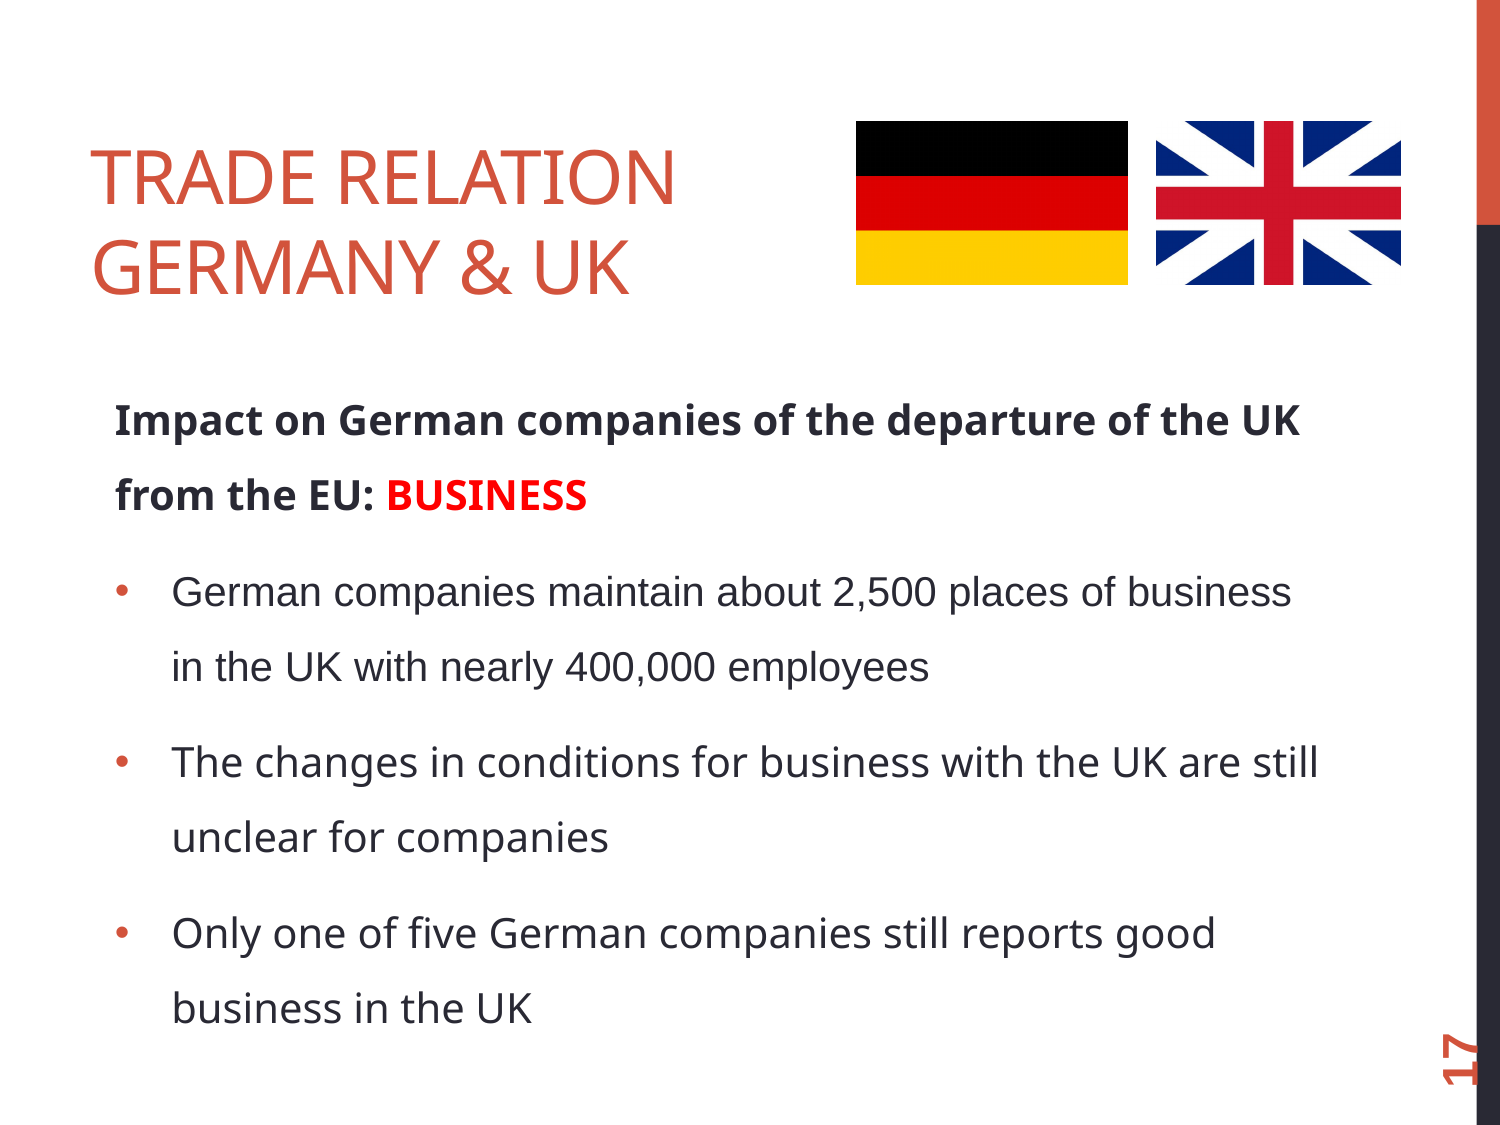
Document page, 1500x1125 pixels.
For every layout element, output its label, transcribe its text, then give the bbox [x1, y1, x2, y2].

list [75, 336, 1325, 1054]
picture [1156, 121, 1402, 286]
slide_number 17 [1427, 887, 1488, 1104]
text_box Impact on German companies of the departure of the UK from the EU: BUSINESS German companies maintain about 2,500 places of business in the UK with nearly 400,000 employees The changes in conditions for business with the UK are still unclear for companies Only one of five German companies still reports good business in the UK [99, 361, 1350, 1079]
title Trade relation GERMANY & UK [75, 91, 1025, 317]
picture [855, 121, 1129, 286]
